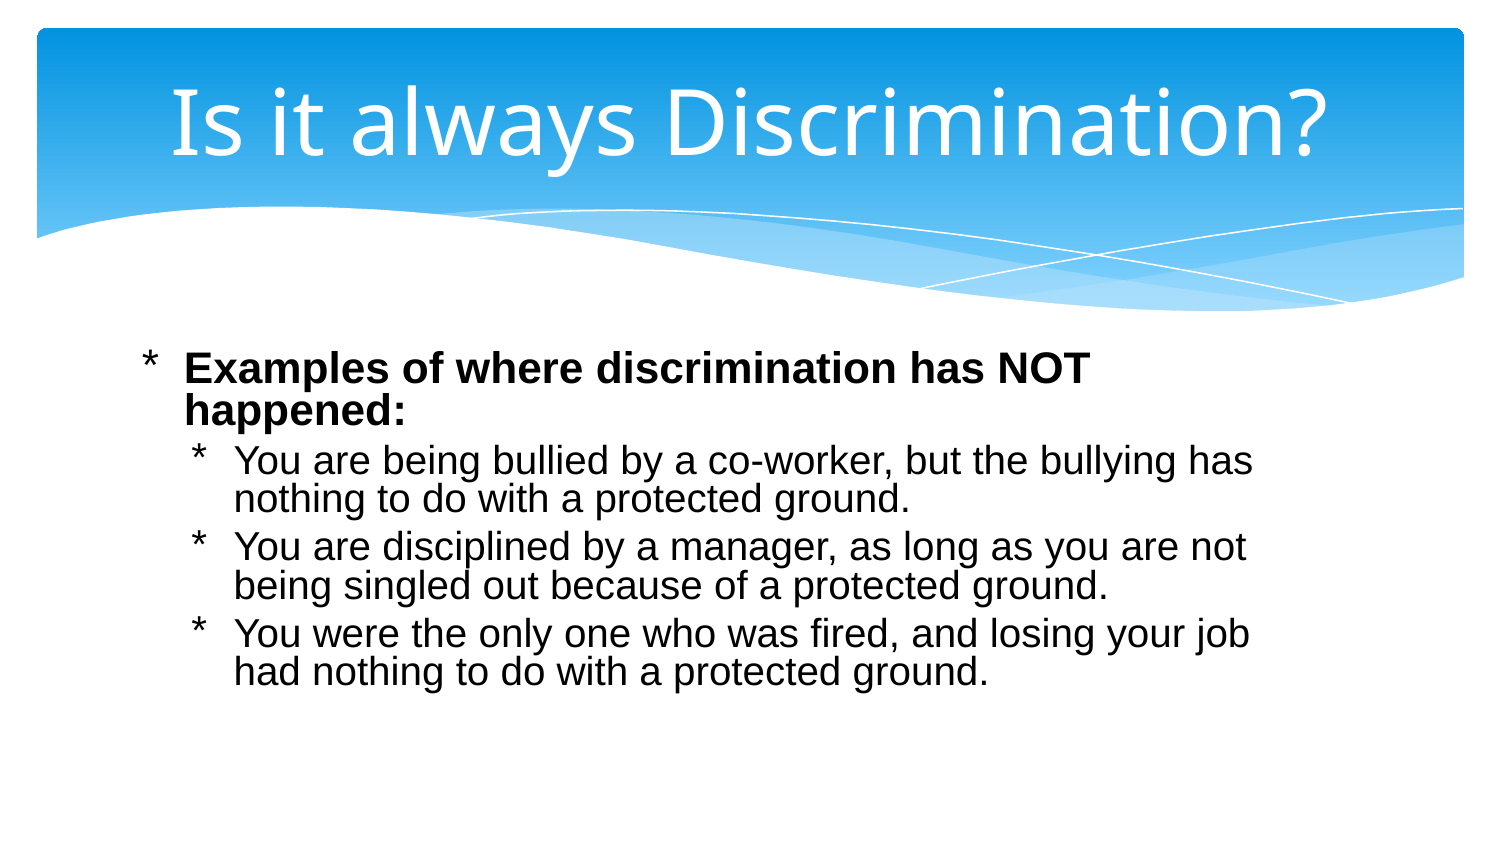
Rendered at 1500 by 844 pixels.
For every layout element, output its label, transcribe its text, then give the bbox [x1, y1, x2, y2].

list Examples of where discrimination has NOT happened: You are being bullied by a co-worker, but the bullying has nothing to do with a protected ground. You are disciplined by a manager, as long as you are not being singled out because of a protected ground. You were the only one who was fired, and losing your job had nothing to do with a protected ground. [123, 289, 1340, 807]
title Is it always Discrimination? [75, 41, 1425, 196]
